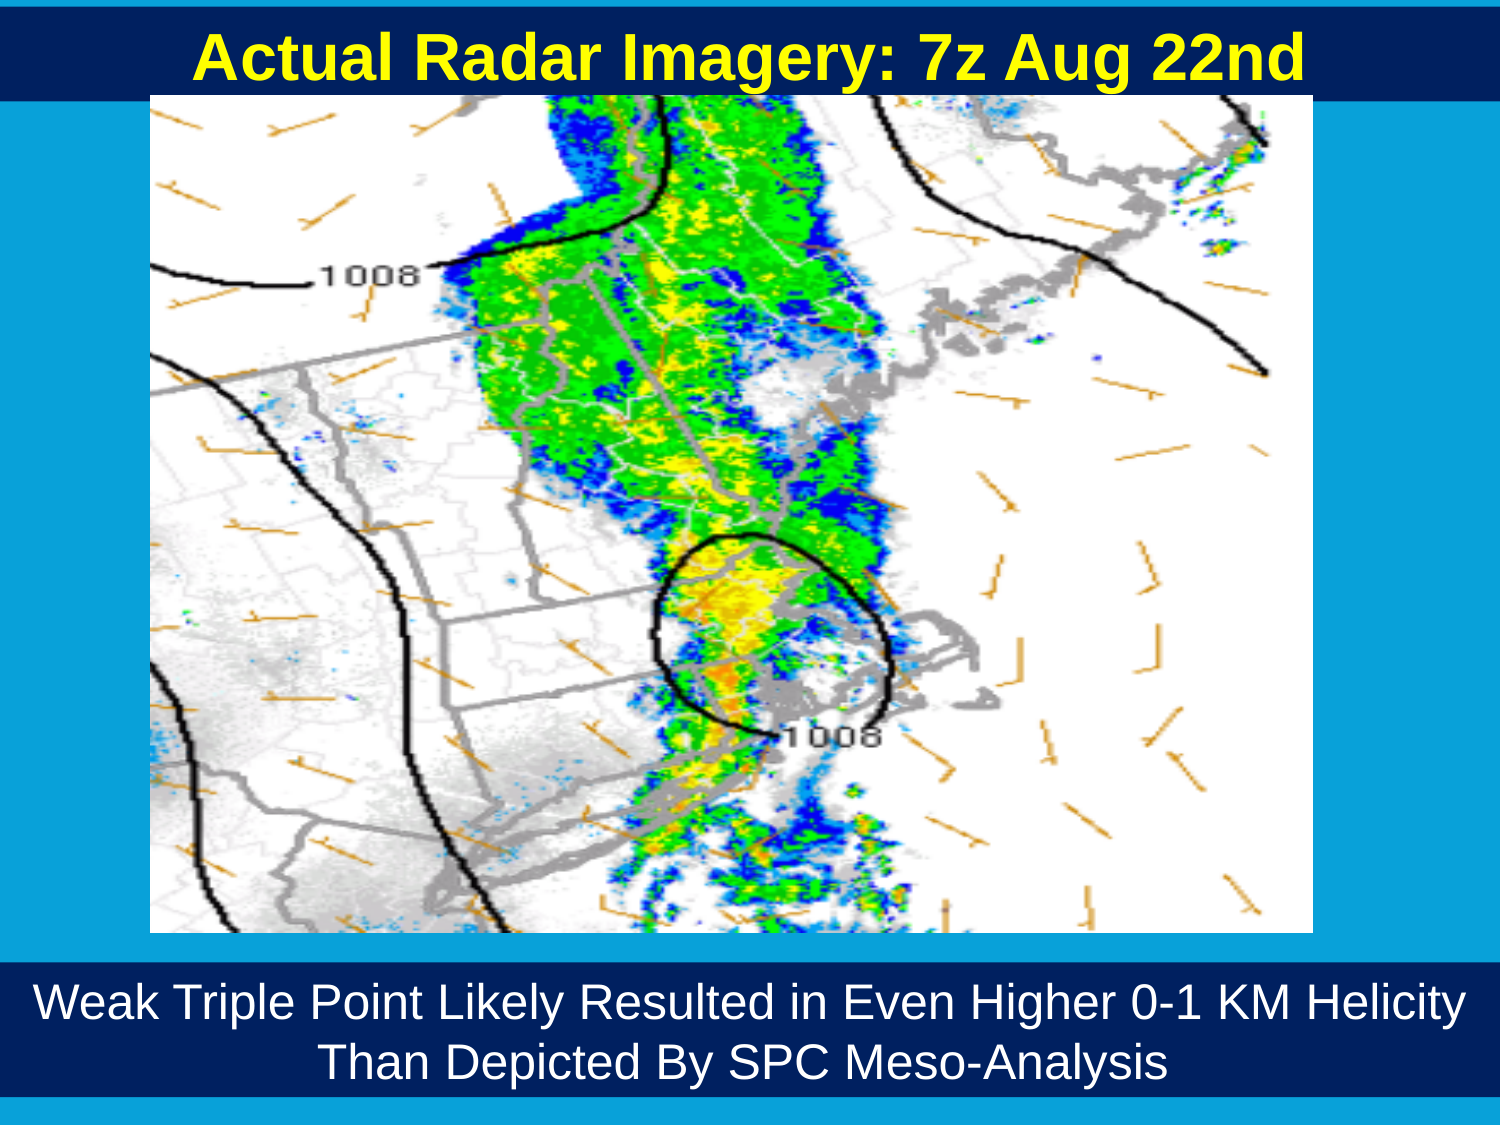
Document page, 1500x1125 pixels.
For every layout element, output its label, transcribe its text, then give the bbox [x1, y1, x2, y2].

text_box Actual Radar Imagery: 7z Aug 22nd [0, 6, 1500, 102]
text_box Weak Triple Point Likely Resulted in Even Higher 0-1 KM Helicity Than Depicted By SPC Meso-Analysis [0, 962, 1500, 1098]
picture [149, 94, 1313, 932]
